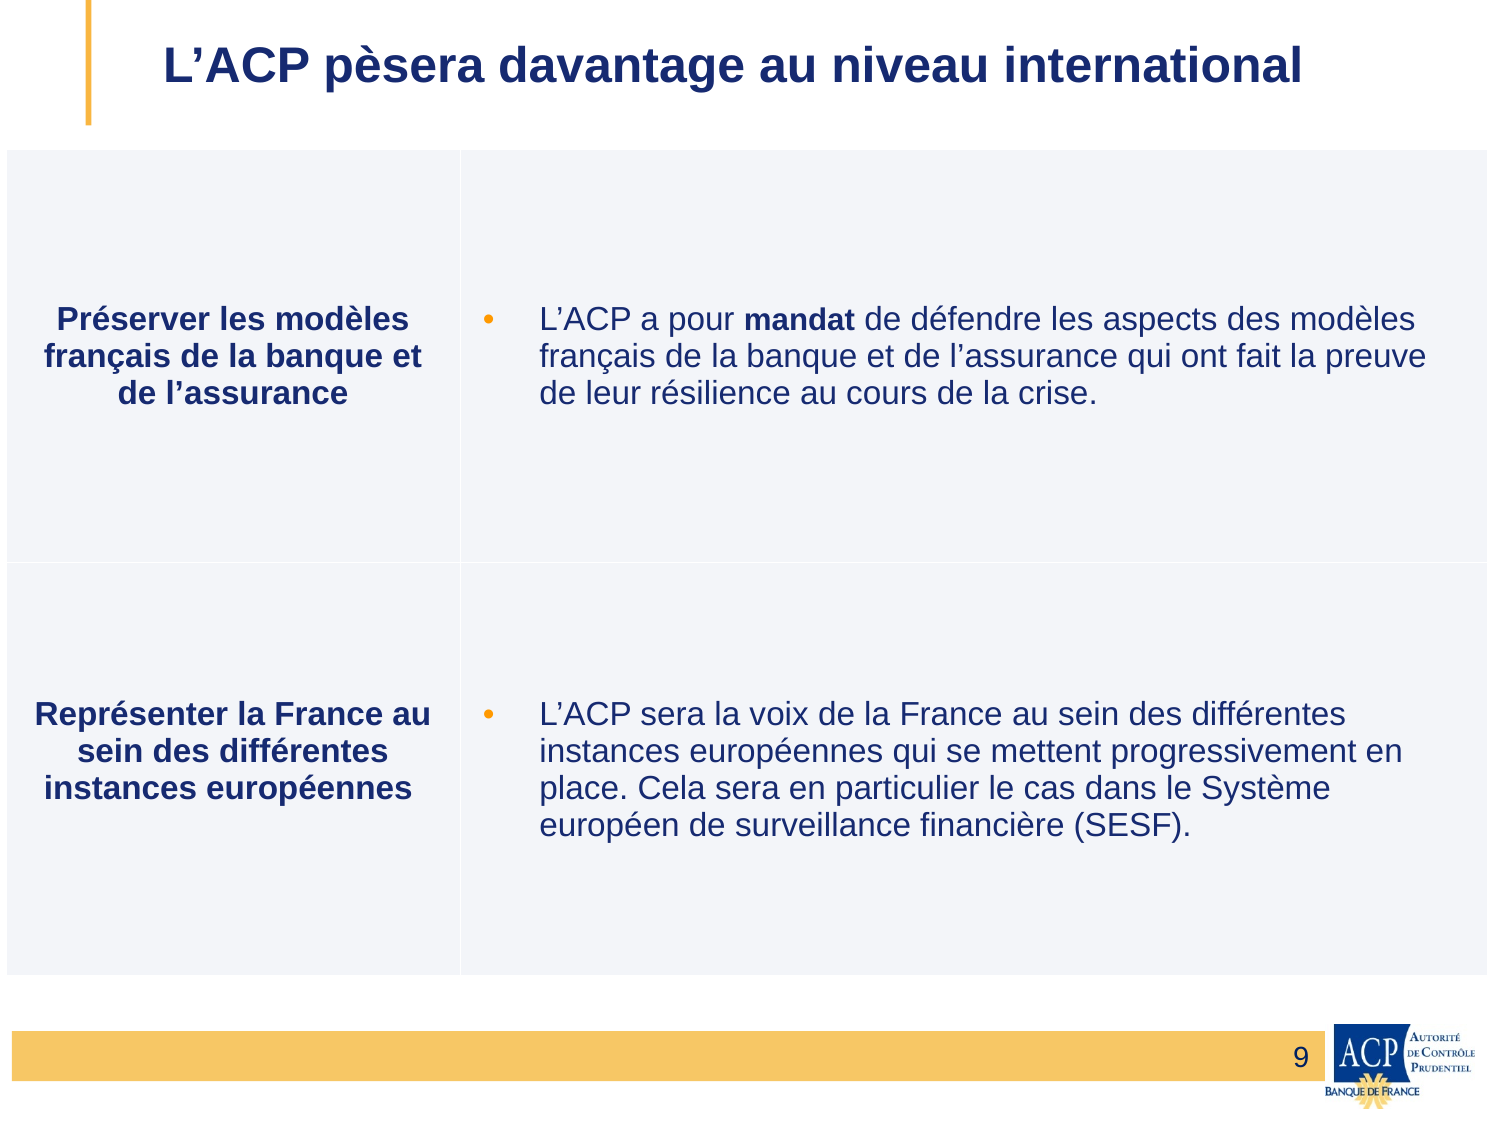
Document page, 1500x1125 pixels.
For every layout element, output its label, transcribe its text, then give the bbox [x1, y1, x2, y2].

table_header L’ACP a pour mandat de défendre les aspects des modèles français de la banque et de l’assurance qui ont fait la preuve de leur résilience au cours de la crise. [461, 150, 1487, 562]
table_cell Représenter la France au sein des différentes instances européennes [7, 563, 460, 975]
slide_number 9 [1074, 1031, 1325, 1079]
table_header Préserver les modèles français de la banque et de l’assurance [7, 150, 460, 562]
title L’ACP pèsera davantage au niveau international [88, 0, 1500, 126]
table_cell L’ACP sera la voix de la France au sein des différentes instances européennes qui se mettent progressivement en place. Cela sera en particulier le cas dans le Système européen de surveillance financière (SESF). [461, 563, 1487, 975]
picture [1325, 1024, 1475, 1109]
